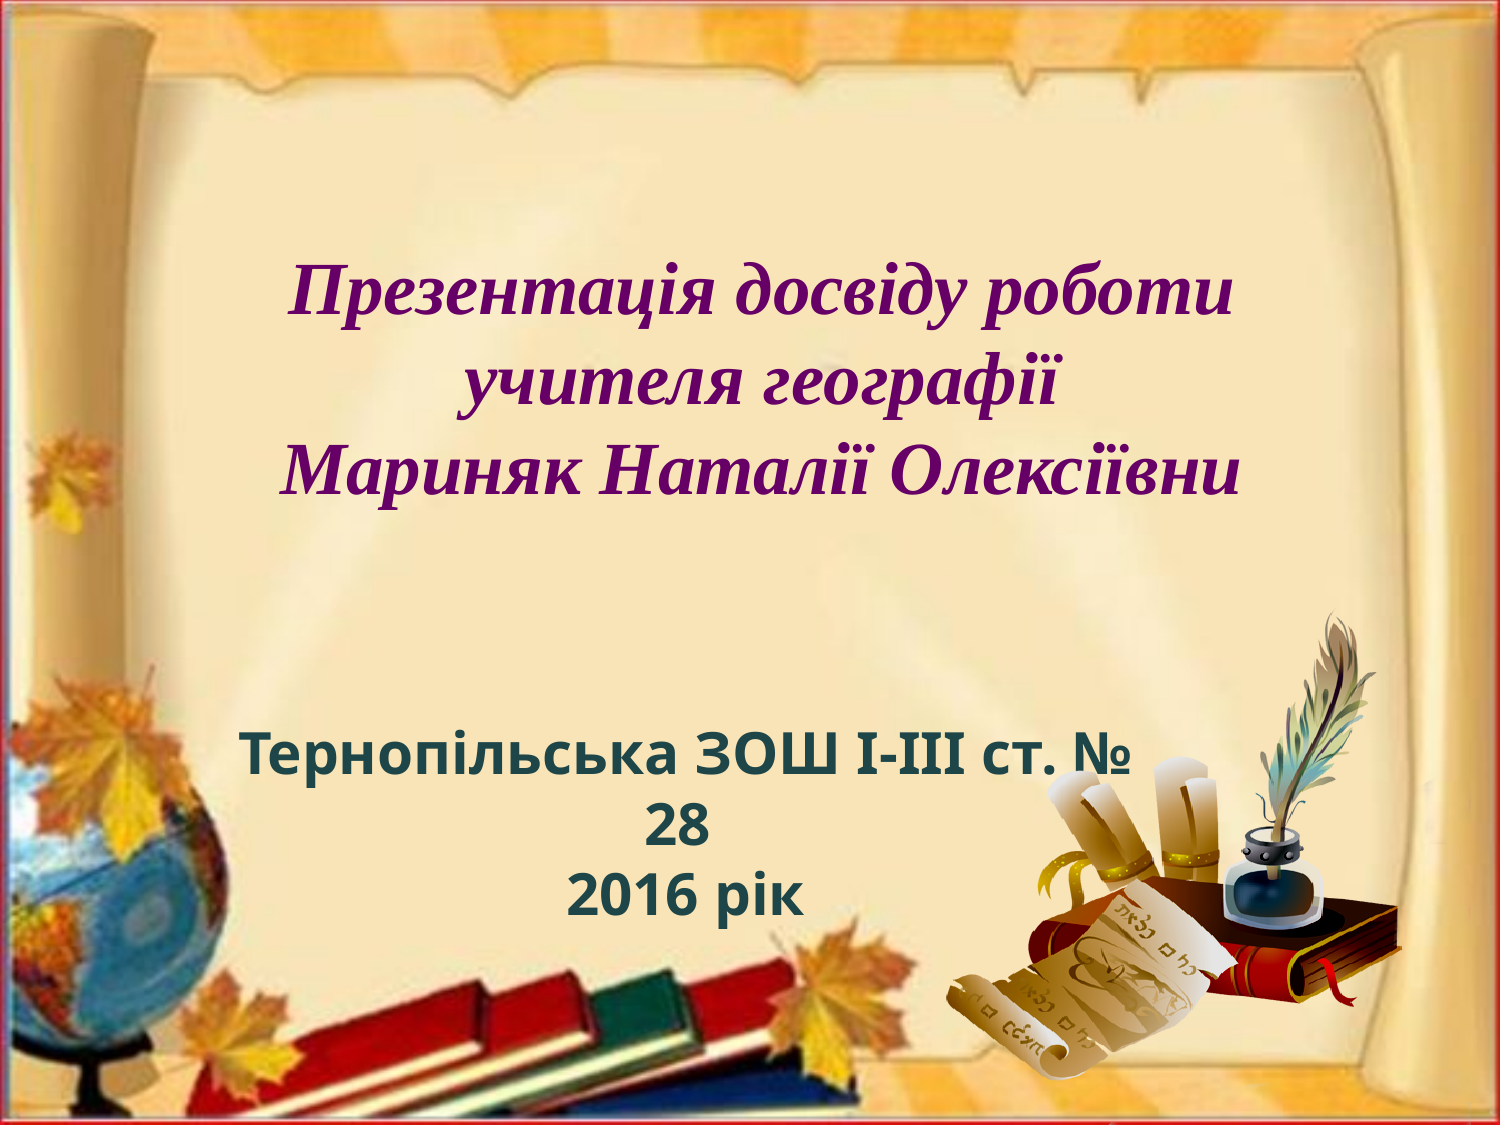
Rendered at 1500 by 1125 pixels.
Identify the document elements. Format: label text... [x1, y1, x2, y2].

text_box Презентація досвіду роботи учителя географії Мариняк Наталії Олексіївни [218, 232, 1306, 517]
text_box Тернопільська ЗОШ I-III ст. № 28 2016 рік [199, 709, 910, 935]
picture [0, 0, 1500, 1125]
